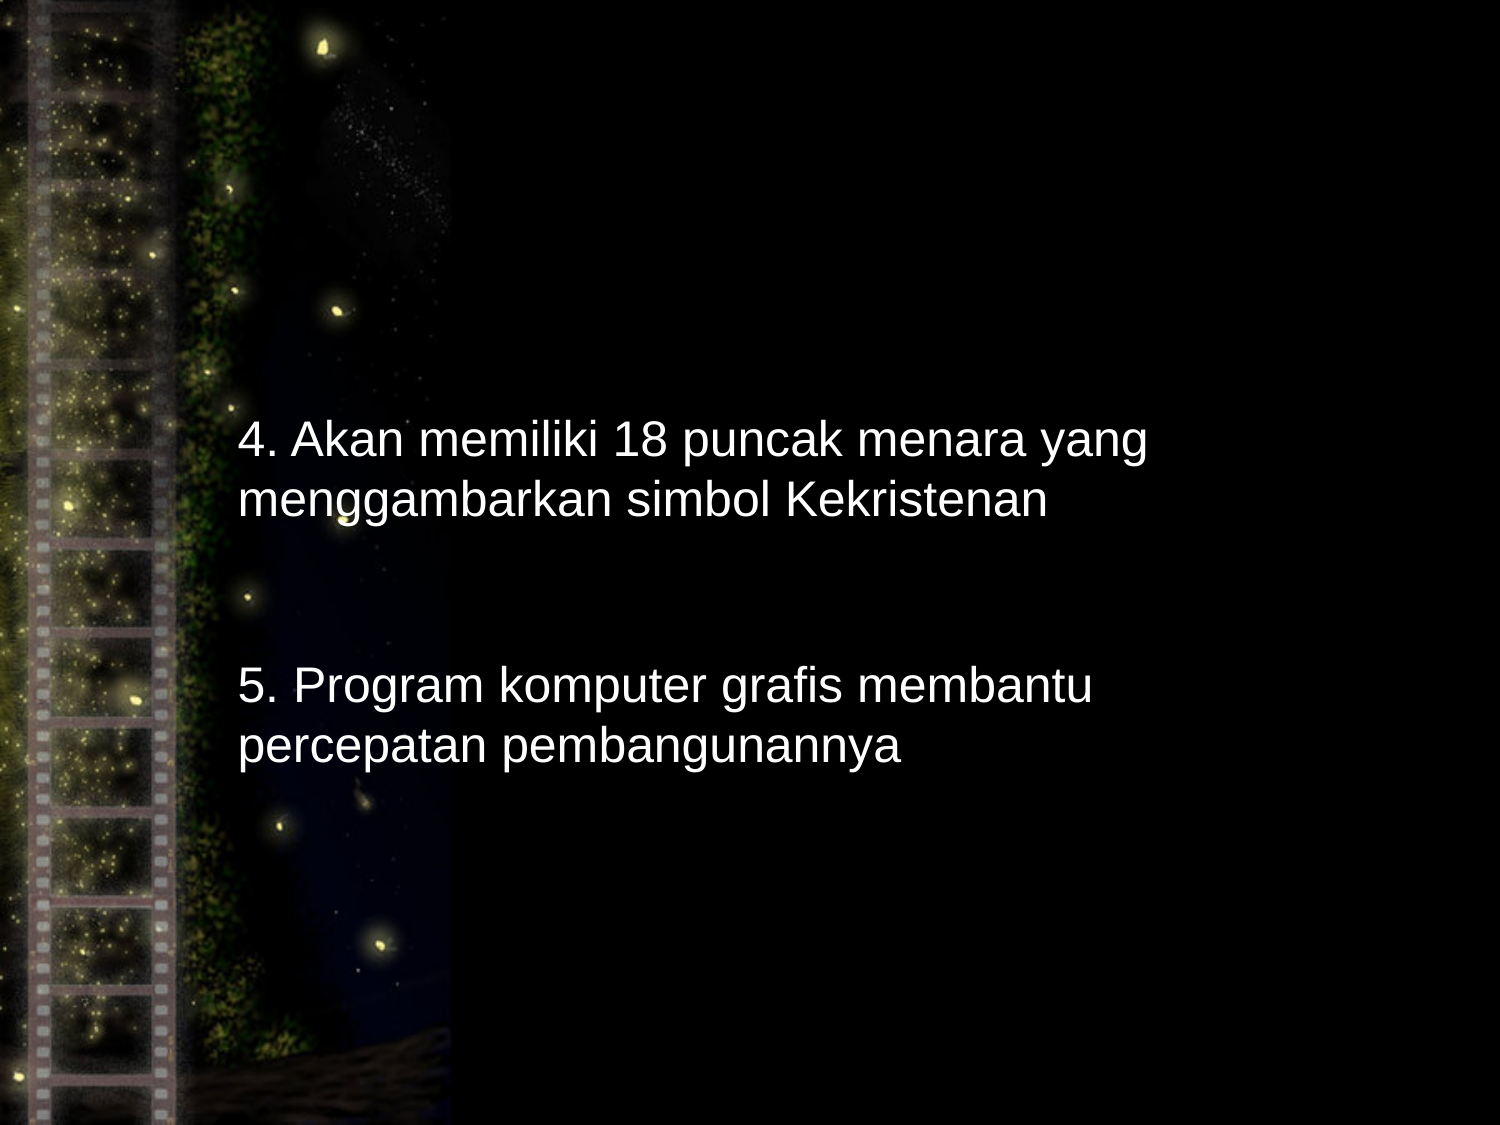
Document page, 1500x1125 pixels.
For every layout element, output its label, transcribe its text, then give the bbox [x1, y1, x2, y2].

text_box 4. Akan memiliki 18 puncak menara yang menggambarkan simbol Kekristenan [222, 399, 1430, 534]
text_box 5. Program komputer grafis membantu percepatan pembangunannya [222, 645, 1301, 781]
picture [0, 0, 1500, 1125]
